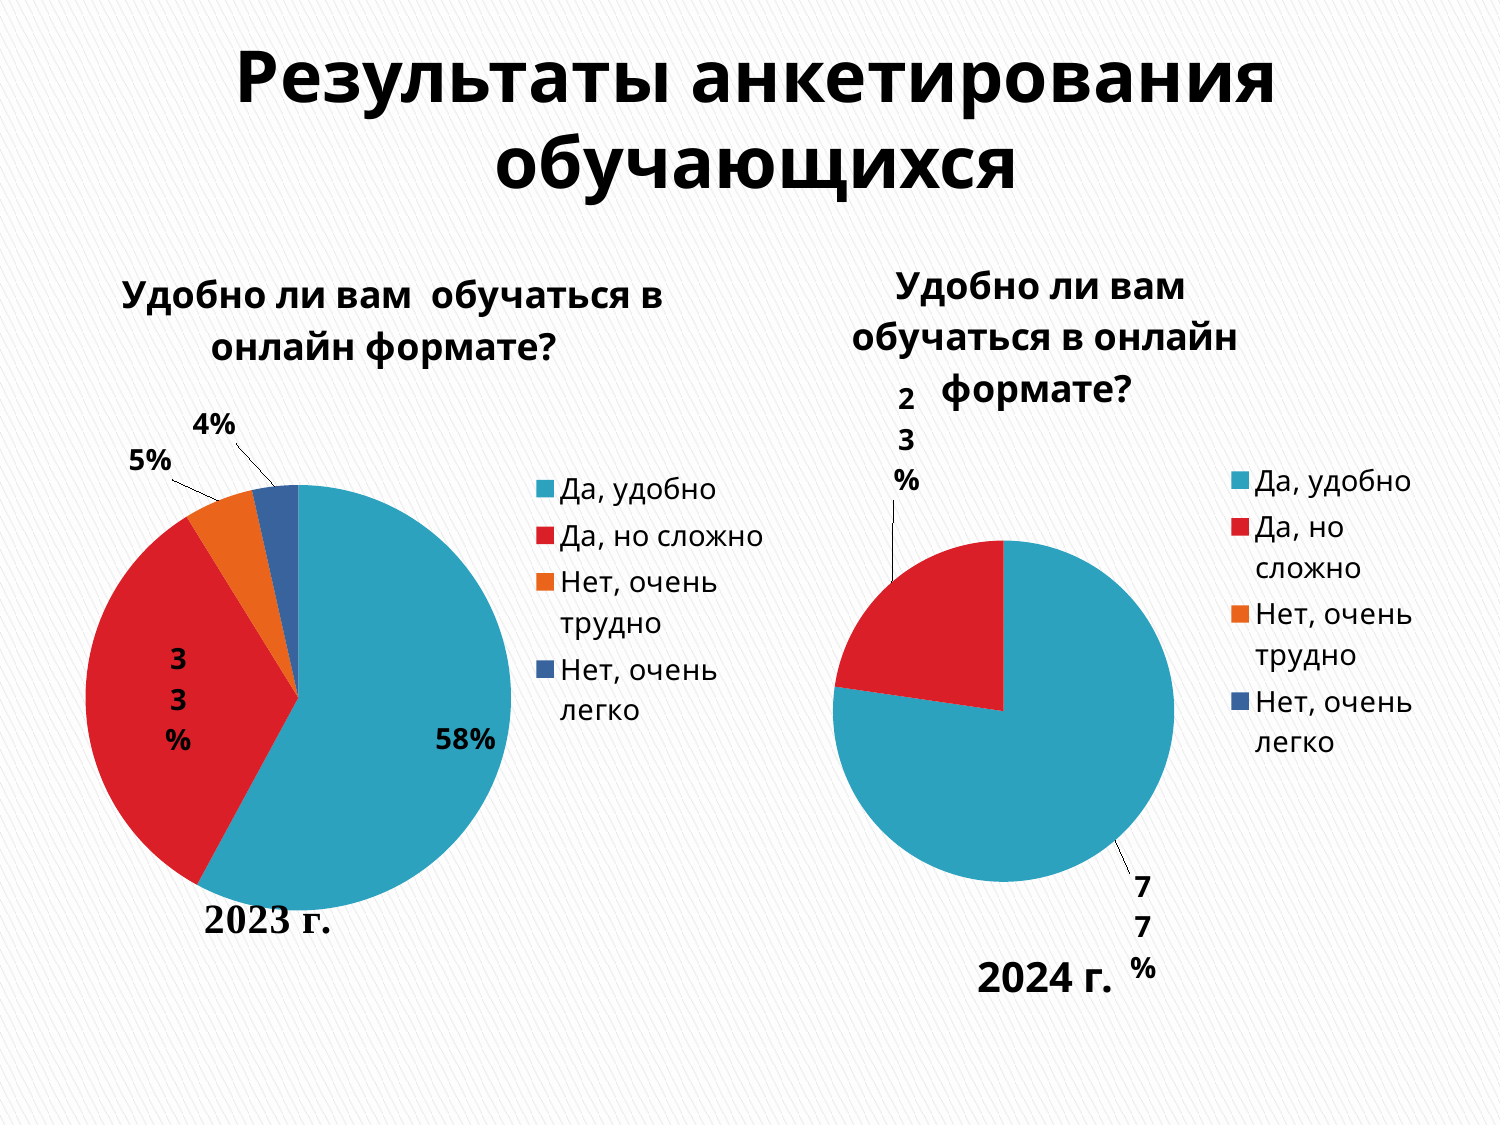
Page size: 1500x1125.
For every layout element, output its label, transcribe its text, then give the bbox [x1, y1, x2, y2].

text_box 2024 г. [962, 943, 1500, 1026]
chart [0, 234, 1436, 988]
title Результаты анкетирования обучающихся [82, 23, 1432, 211]
